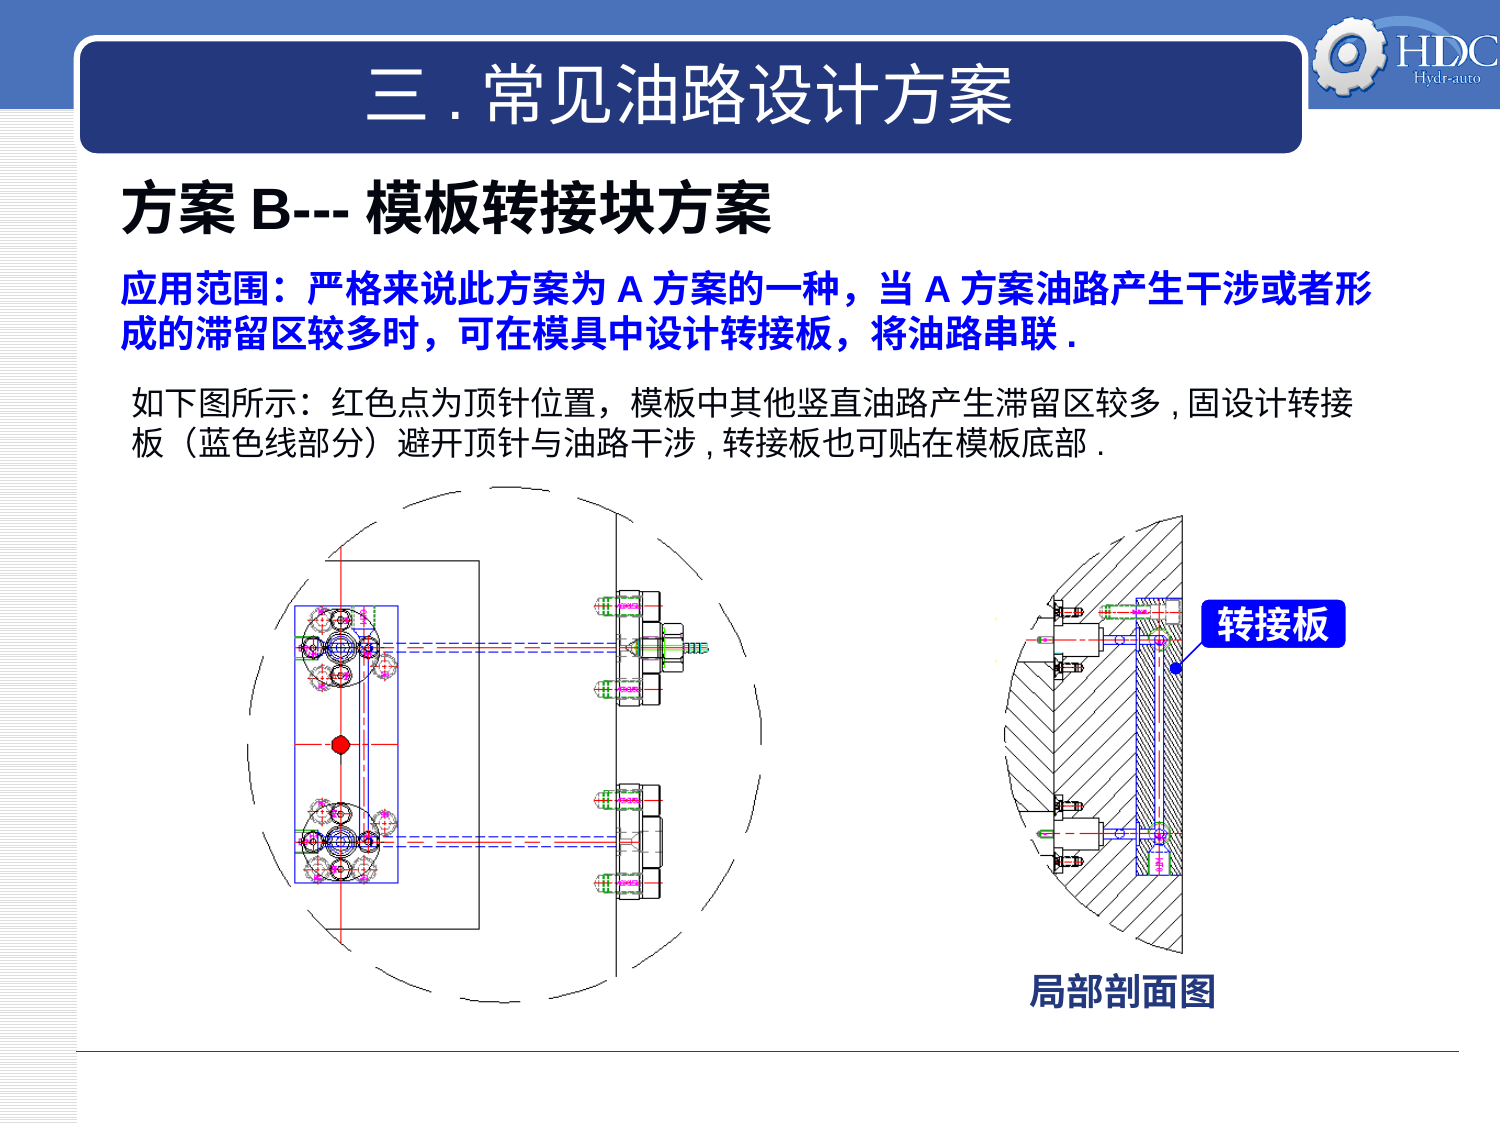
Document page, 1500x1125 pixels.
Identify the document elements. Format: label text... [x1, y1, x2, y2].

text_box 方案B---模板转接块方案 [105, 164, 1172, 249]
text_box 三.常见油路设计方案 [101, 46, 1277, 139]
text_box 局部剖面图 [1014, 960, 1232, 1021]
picture [234, 468, 1208, 1010]
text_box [1175, 633, 1212, 669]
text_box 如下图所示：红色点为顶针位置，模板中其他竖直油路产生滞留区较多,固设计转接板（蓝色线部分）避开顶针与油路干涉,转接板也可贴在模板底部. [117, 374, 1383, 470]
text_box 应用范围：严格来说此方案为A方案的一种，当A方案油路产生干涉或者形成的滞留区较多时，可在模具中设计转接板，将油路串联. [105, 257, 1424, 363]
text_box 转接板 [1212, 595, 1350, 653]
picture [1305, 10, 1500, 102]
